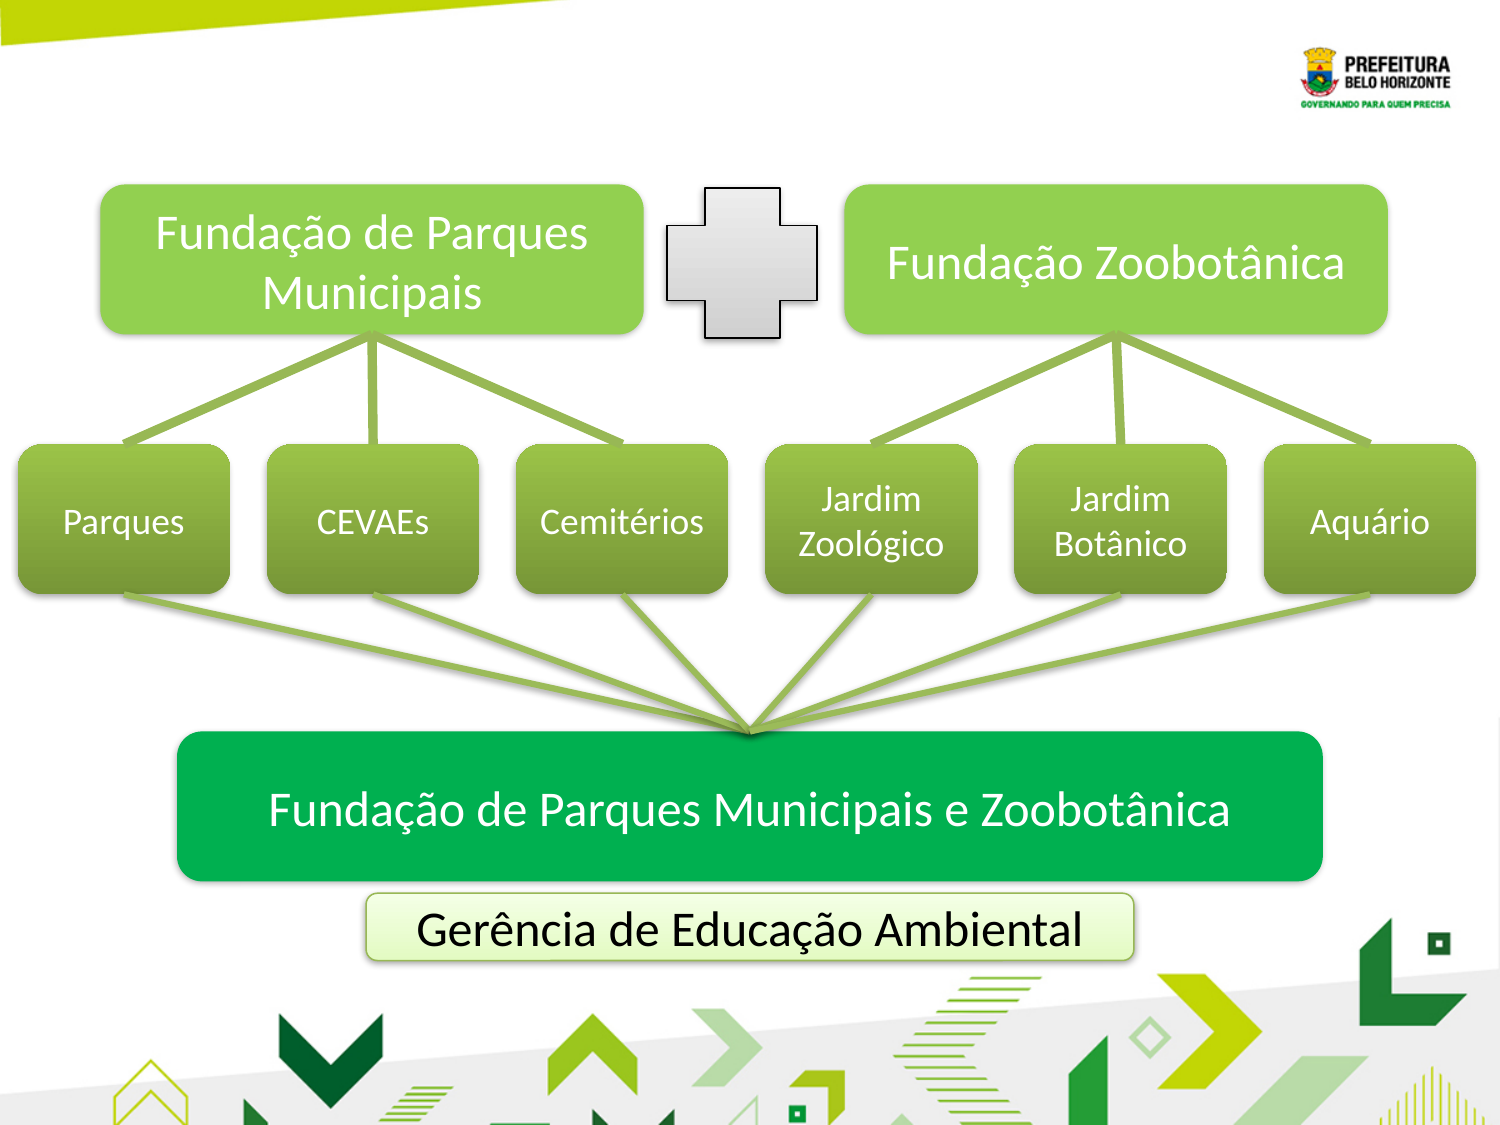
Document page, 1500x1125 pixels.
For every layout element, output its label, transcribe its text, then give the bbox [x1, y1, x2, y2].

picture [0, 0, 1500, 1125]
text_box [622, 594, 745, 732]
text_box Fundação de Parques Municipais e Zoobotânica [177, 740, 1323, 882]
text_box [871, 334, 1112, 445]
text_box CEVAEs [266, 454, 480, 592]
text_box Jardim Zoológico [765, 444, 978, 591]
text_box Fundação Zoobotânica [844, 184, 1388, 335]
text_box [666, 187, 818, 339]
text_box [749, 594, 1371, 732]
text_box Fundação de Parques Municipais [100, 184, 644, 334]
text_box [372, 594, 620, 732]
text_box Jardim Botânico [1014, 454, 1228, 592]
text_box Cemitérios [516, 444, 729, 591]
text_box Gerência de Educação Ambiental [365, 892, 1135, 962]
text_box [123, 594, 370, 732]
text_box Aquário [1263, 444, 1477, 595]
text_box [123, 334, 368, 445]
text_box Parques [17, 444, 231, 595]
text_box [371, 334, 623, 445]
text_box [1115, 334, 1371, 445]
